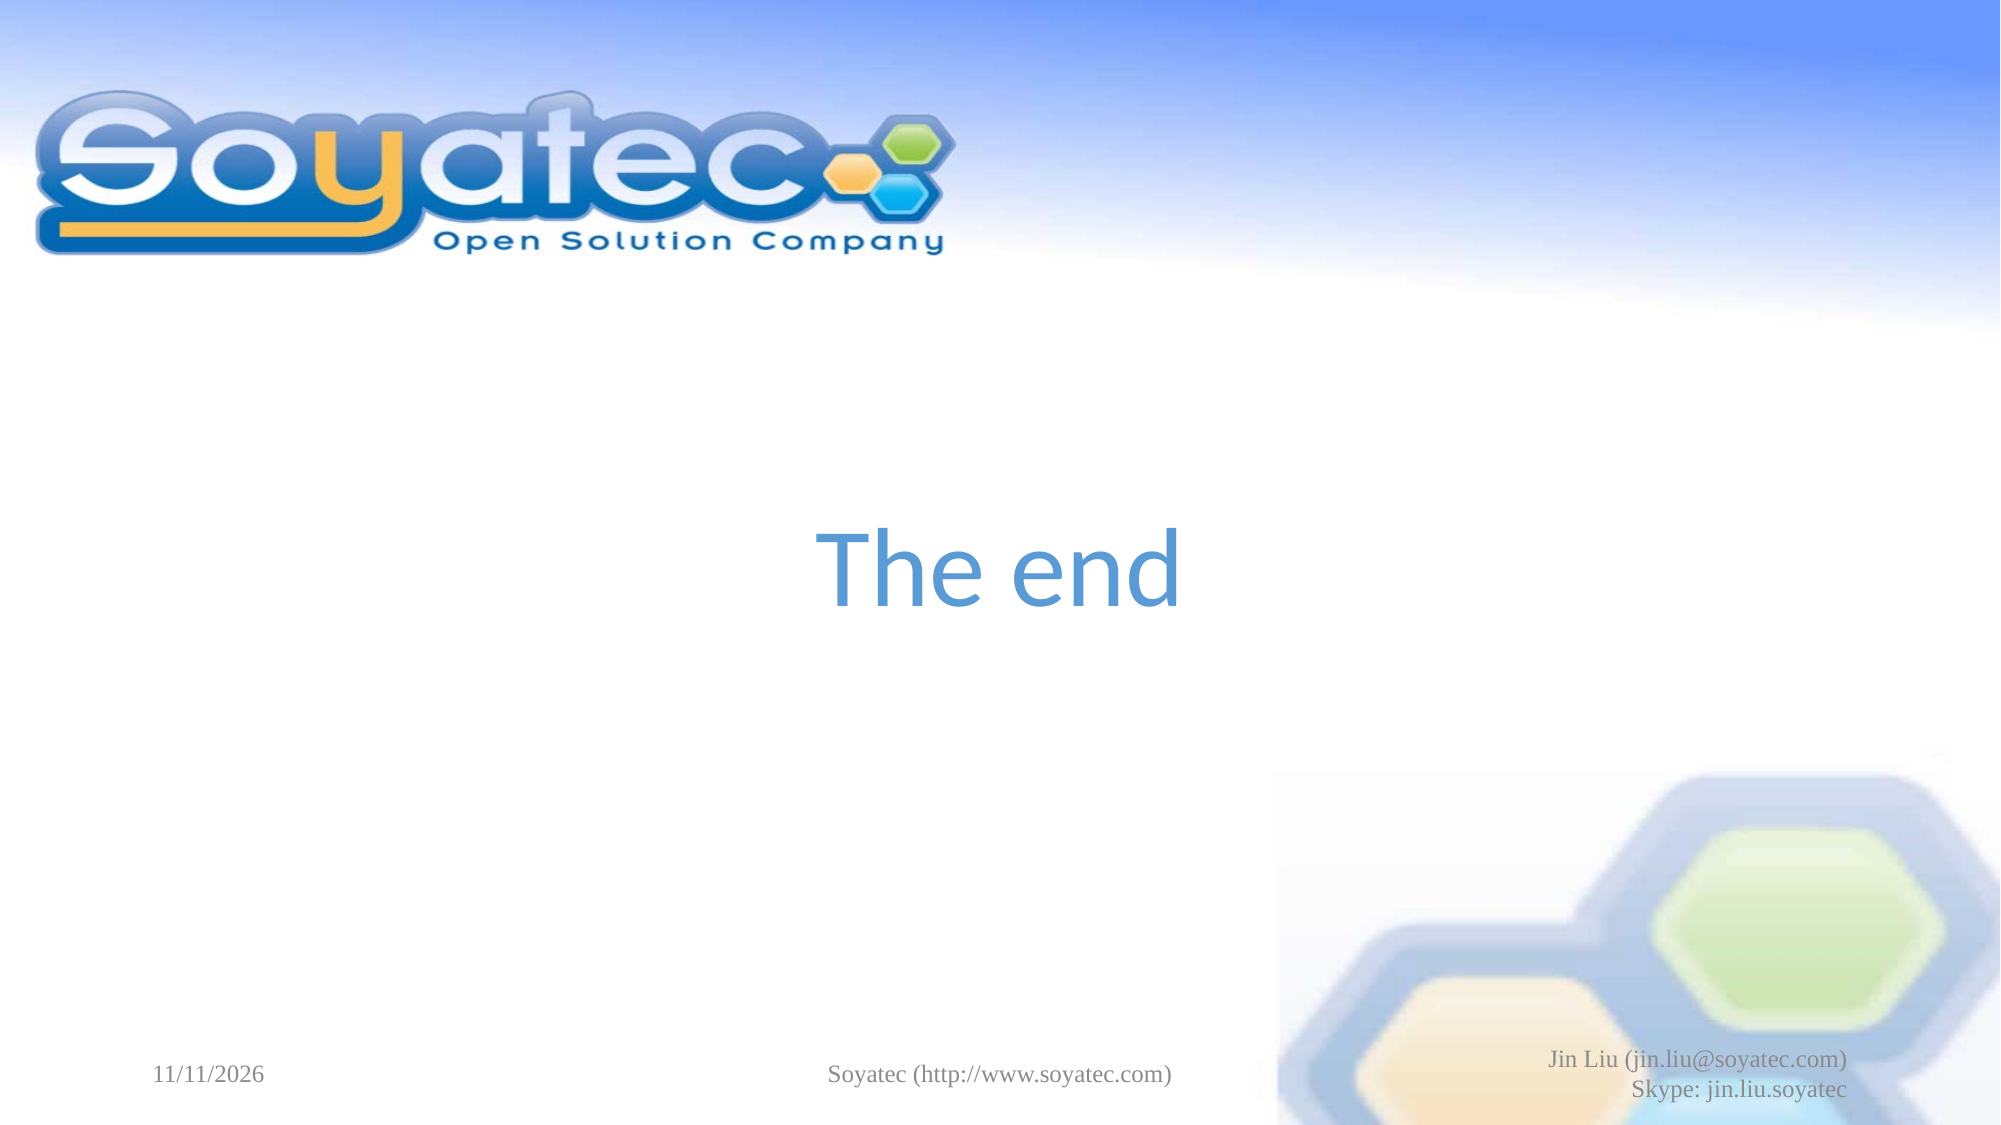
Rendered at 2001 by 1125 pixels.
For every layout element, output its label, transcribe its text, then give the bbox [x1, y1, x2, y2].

picture [0, 0, 2001, 1125]
footer Soyatec (http://www.soyatec.com) [662, 1042, 1338, 1103]
slide_number Jin Liu (jin.liu@soyatec.com) Skype: jin.liu.soyatec [1412, 1042, 1863, 1103]
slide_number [137, 1042, 588, 1103]
text_box The end [800, 486, 1200, 637]
